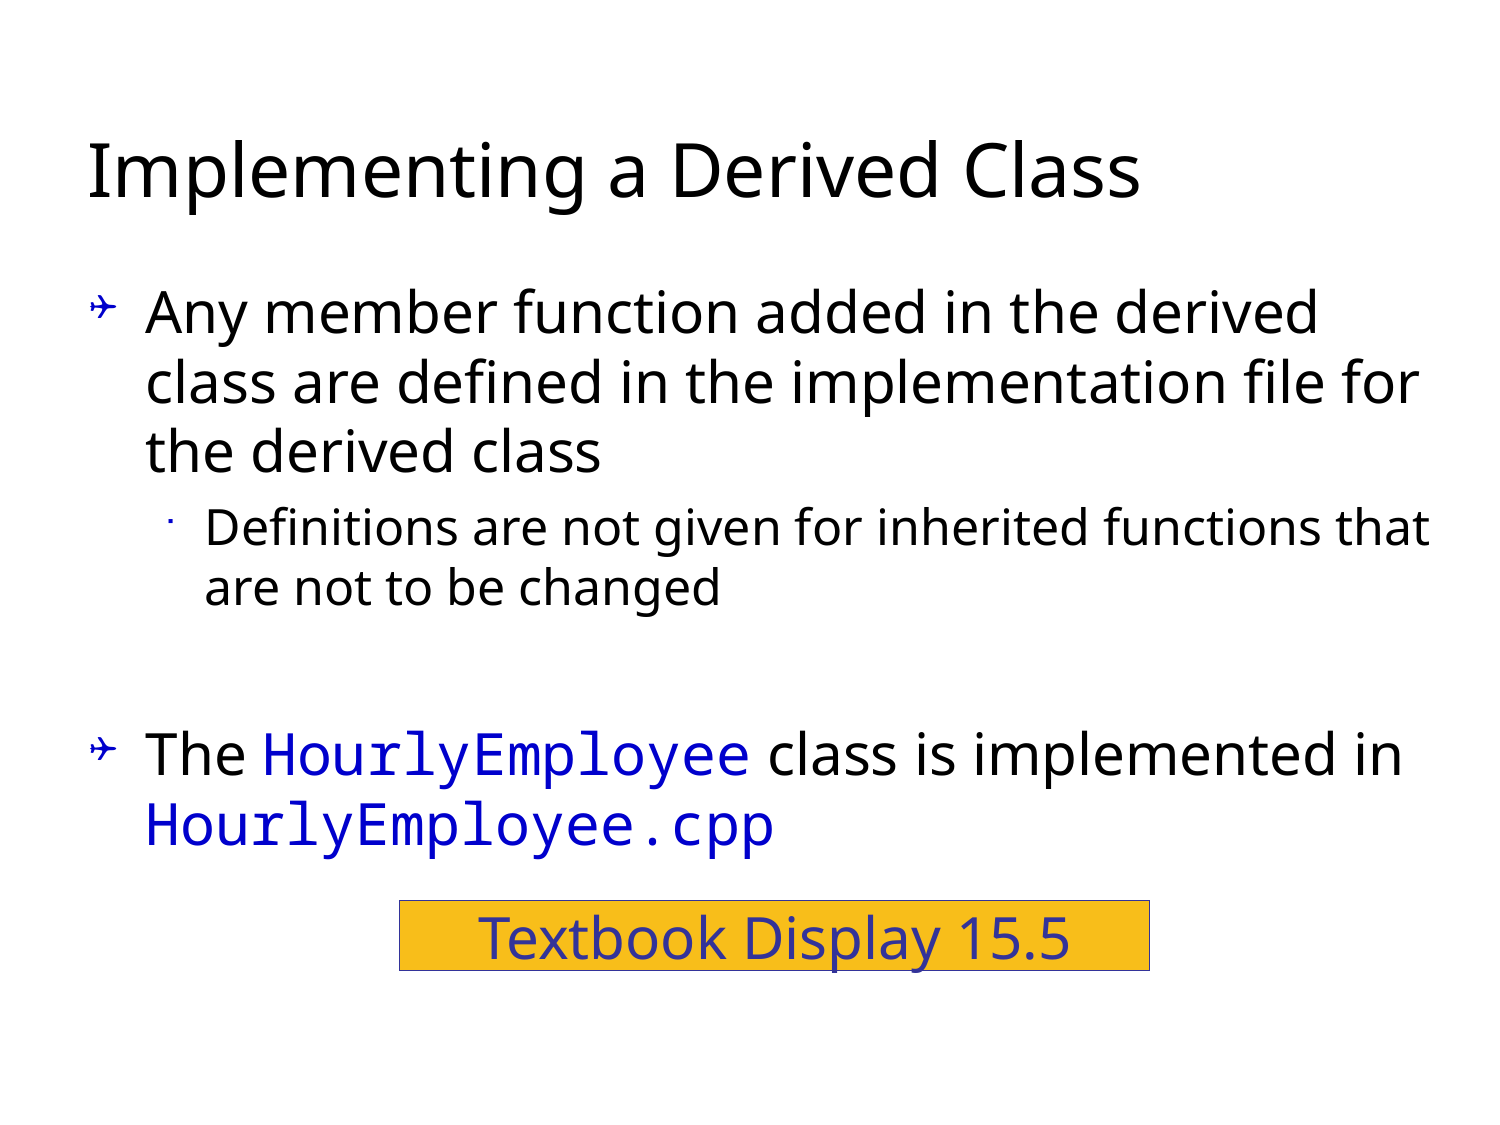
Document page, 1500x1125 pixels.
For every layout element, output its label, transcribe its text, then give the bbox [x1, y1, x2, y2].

list Any member function added in the derived class are defined in the implementation file for the derived class Definitions are not given for inherited functions that are not to be changed The HourlyEmployee class is implemented in HourlyEmployee.cpp [88, 274, 1451, 1026]
title Implementing a Derived Class [86, 49, 1451, 213]
text_box Textbook Display 15.5 [399, 900, 1150, 971]
